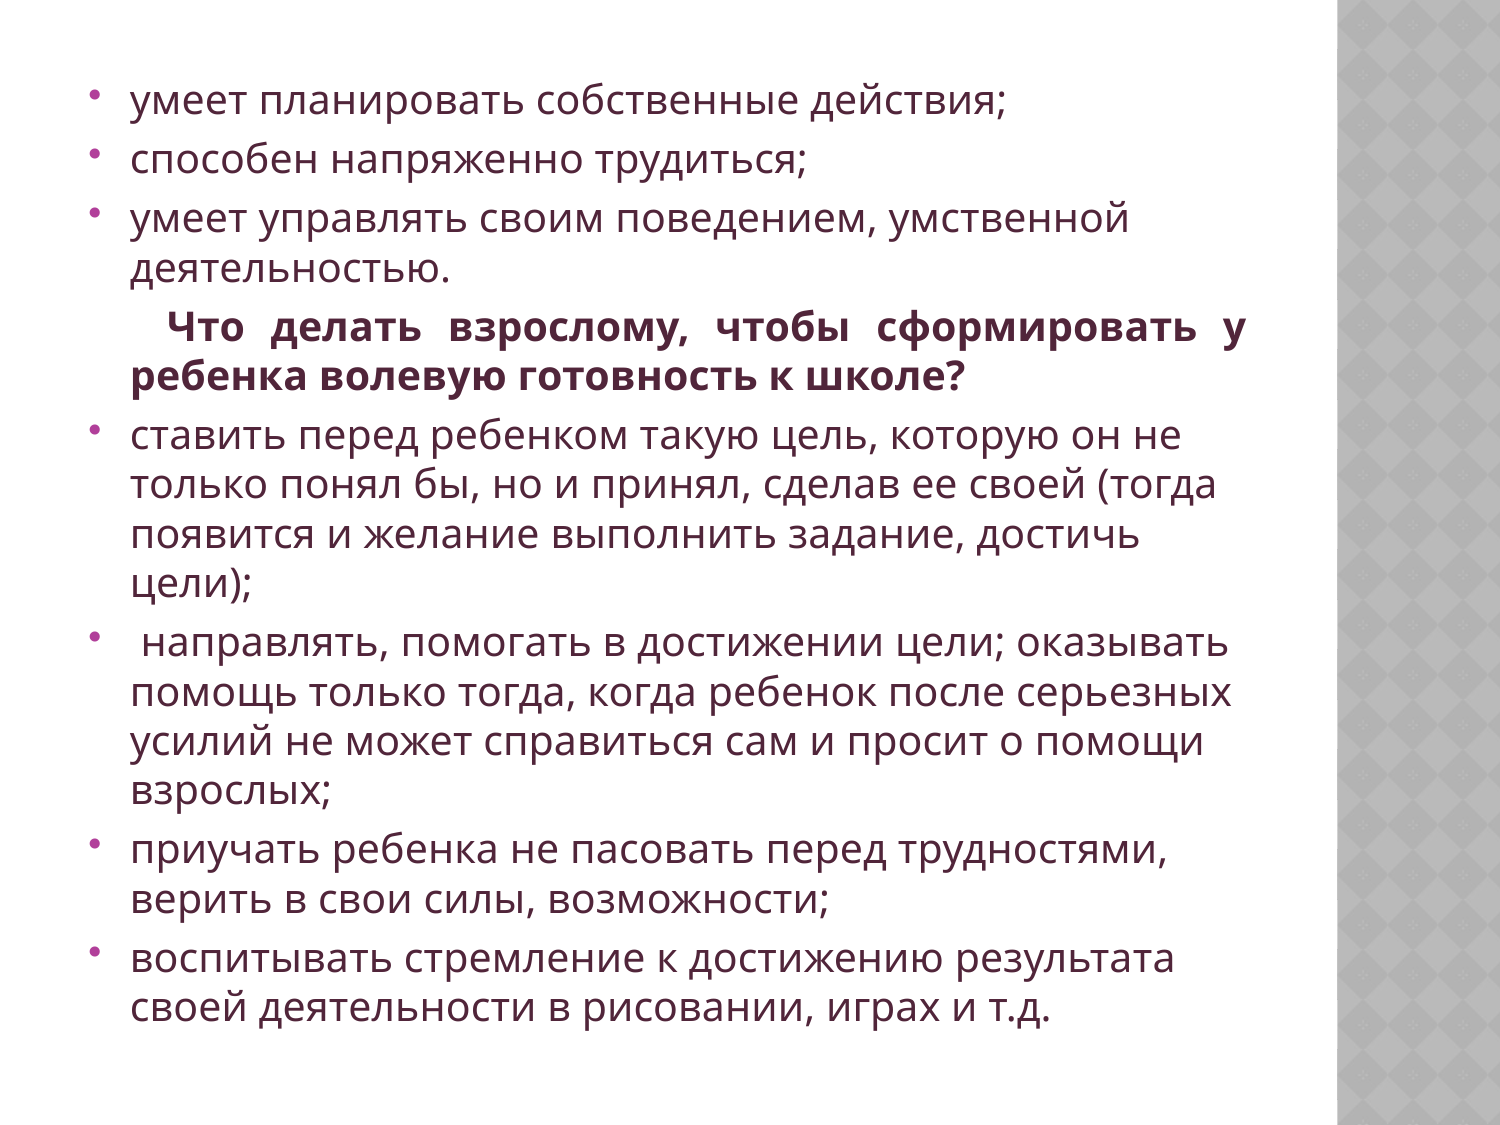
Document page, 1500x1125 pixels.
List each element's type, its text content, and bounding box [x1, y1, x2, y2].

list умеет планировать собственные действия; способен напряженно трудиться; умеет управлять своим поведением, умственной деятельностью. Что делать взрослому, чтобы сформировать у ребенка волевую готовность к школе? ставить перед ребенком такую цель, которую он не только понял бы, но и принял, сделав ее своей (тогда появится и желание выполнить задание, достичь цели); направлять, помогать в достижении цели; оказывать помощь только тогда, когда ребенок после серьезных усилий не может справиться сам и просит о помощи взрослых; приучать ребенка не пасовать перед трудностями, верить в свои силы, возможности; воспитывать стремление к достижению результата своей деятельности в рисовании, играх и т.д. [75, 66, 1263, 1059]
